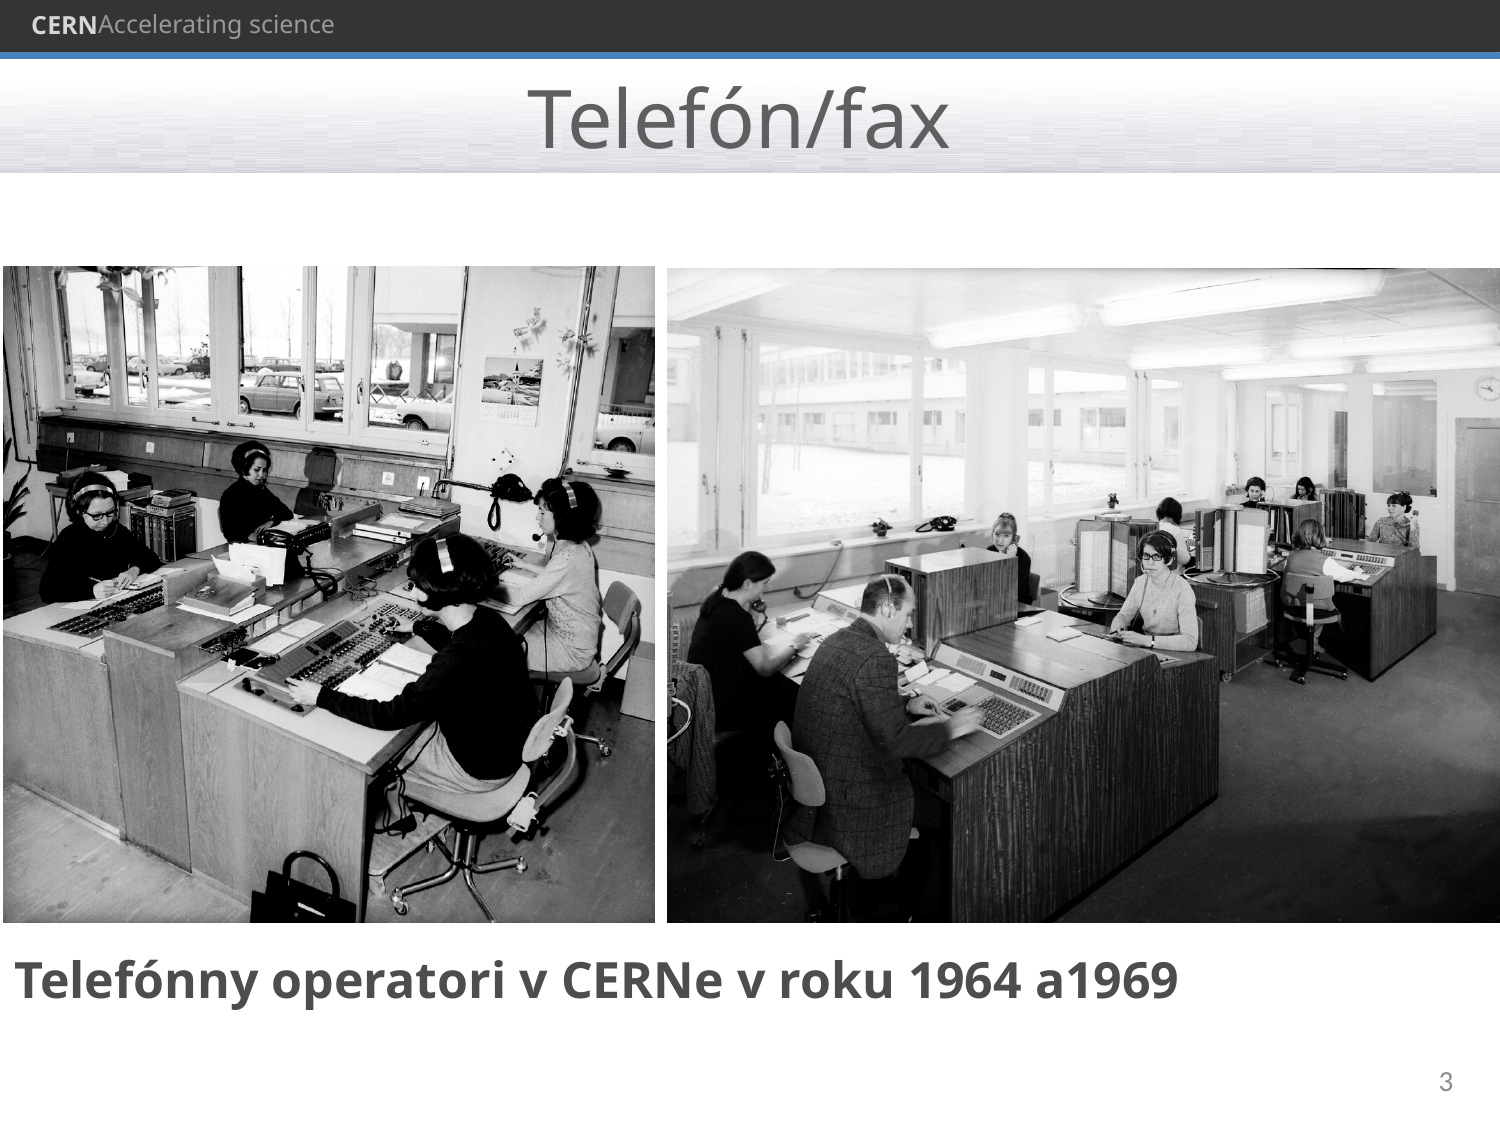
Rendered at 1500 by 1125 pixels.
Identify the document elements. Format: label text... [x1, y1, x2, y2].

picture [667, 268, 1500, 923]
text_box Telefónny operatori v CERNe v roku 1964 a1969 [0, 940, 1469, 1016]
title Telefón/fax [0, 59, 1500, 173]
slide_number 3 [1118, 1056, 1469, 1104]
picture [3, 266, 655, 923]
